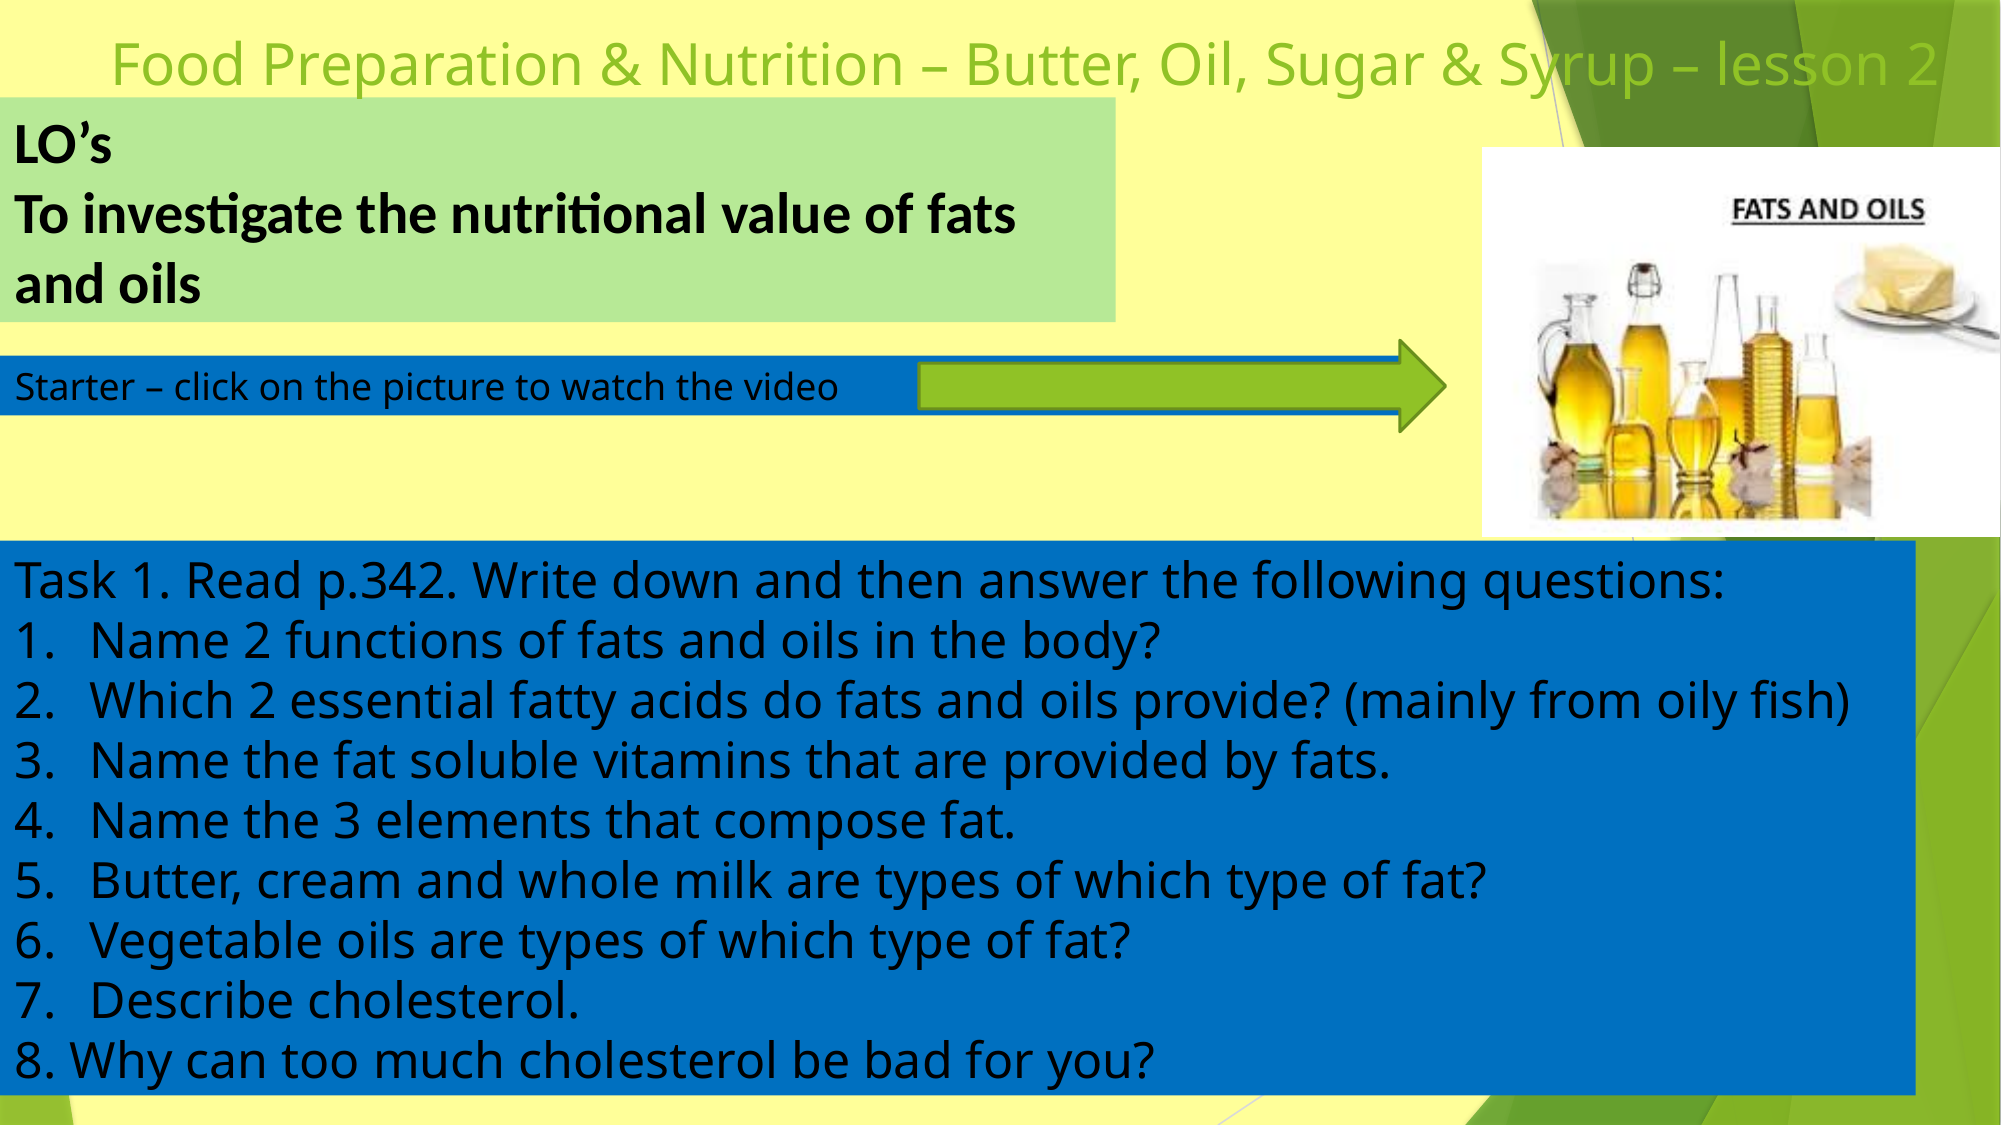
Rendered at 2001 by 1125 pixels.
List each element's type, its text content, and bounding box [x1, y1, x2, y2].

text_box LO’s To investigate the nutritional value of fats and oils [0, 97, 1116, 323]
text_box Starter – click on the picture to watch the video [0, 355, 1398, 416]
picture [1481, 146, 2000, 537]
text_box Task 1. Read p.342. Write down and then answer the following questions: Name 2 functions of fats and oils in the body? Which 2 essential fatty acids do fats and oils provide? (mainly from oily fish) Name the fat soluble vitamins that are provided by fats. Name the 3 elements that compose fat. Butter, cream and whole milk are types of which type of fat? Vegetable oils are types of which type of fat? Describe cholesterol. 8. Why can too much cholesterol be bad for you? [0, 540, 1916, 1096]
text_box Food Preparation & Nutrition – Butter, Oil, Sugar & Syrup – lesson 2 [95, 19, 2000, 146]
text_box [917, 338, 1447, 434]
